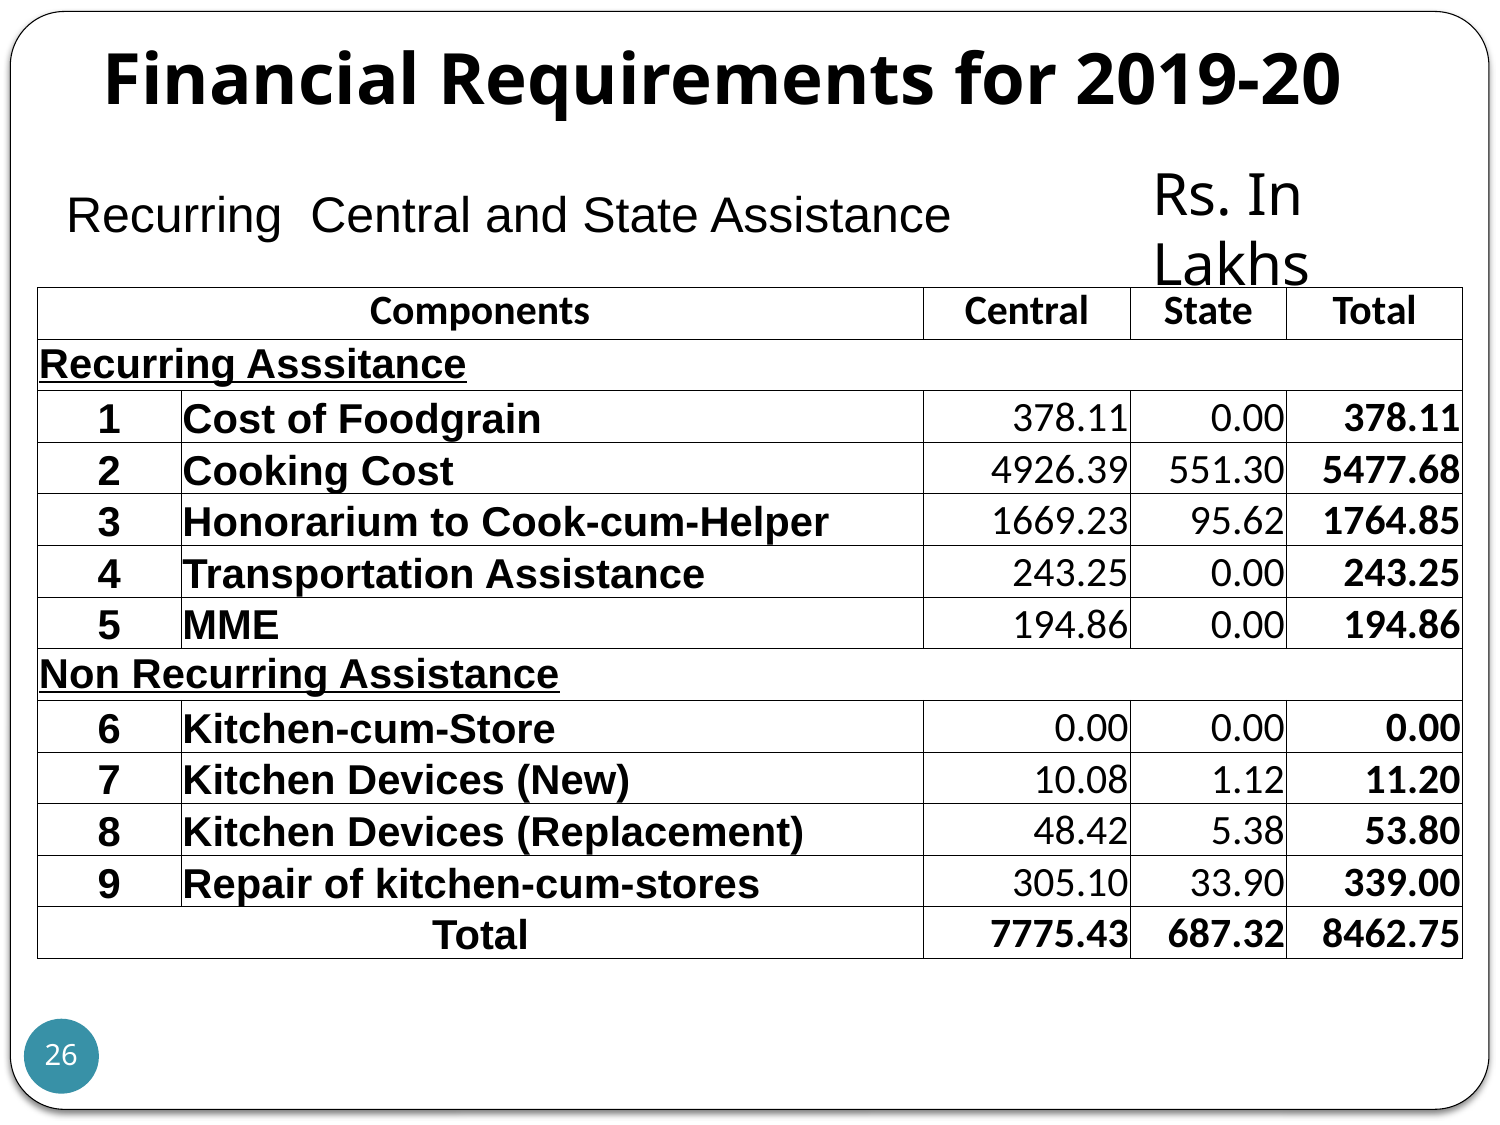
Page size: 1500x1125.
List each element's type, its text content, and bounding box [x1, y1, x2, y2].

table_cell Recurring Asssitance [38, 340, 1462, 390]
table_cell 1669.23 [924, 494, 1130, 545]
slide_number 26 [23, 1018, 99, 1094]
table_header State [1131, 288, 1286, 339]
table_cell 0.00 [1131, 701, 1286, 752]
table_cell 53.80 [1287, 804, 1462, 855]
table_cell MME [182, 598, 923, 648]
table_cell 5 [38, 598, 181, 648]
table_cell 95.62 [1131, 494, 1286, 545]
table_cell 11.20 [1287, 753, 1462, 803]
table_cell 7 [38, 753, 181, 803]
table_cell 3 [38, 494, 181, 545]
table_cell Kitchen-cum-Store [182, 701, 923, 752]
text_box Recurring Central and State Assistance [51, 174, 1264, 250]
table_cell 243.25 [924, 546, 1130, 597]
table_cell 378.11 [924, 391, 1130, 442]
table_header Total [1287, 288, 1462, 339]
table_cell 8 [38, 804, 181, 855]
table_cell 48.42 [924, 804, 1130, 855]
table_cell 305.10 [924, 856, 1130, 906]
table_cell 2 [38, 443, 181, 493]
table_cell 551.30 [1131, 443, 1286, 493]
table_cell 5.38 [1131, 804, 1286, 855]
table_cell Total [38, 907, 923, 958]
table_header Central [924, 288, 1130, 339]
table_cell Non Recurring Assistance [38, 649, 1462, 700]
table_cell 1 [38, 391, 181, 442]
title Financial Requirements for 2019-20 [87, 24, 1426, 135]
table_cell 9 [38, 856, 181, 906]
table_cell 0.00 [924, 701, 1130, 752]
table_cell 1764.85 [1287, 494, 1462, 545]
table_cell 0.00 [1131, 391, 1286, 442]
table_cell Cooking Cost [182, 443, 923, 493]
table_cell 10.08 [924, 753, 1130, 803]
table_cell 194.86 [924, 598, 1130, 648]
table_cell 378.11 [1287, 391, 1462, 442]
table_cell 6 [38, 701, 181, 752]
table_cell Repair of kitchen-cum-stores [182, 856, 923, 906]
table_cell 7775.43 [924, 907, 1130, 958]
table_cell 4 [38, 546, 181, 597]
table_cell 194.86 [1287, 598, 1462, 648]
table_cell Kitchen Devices (Replacement) [182, 804, 923, 855]
table_cell 339.00 [1287, 856, 1462, 906]
table_cell 0.00 [1287, 701, 1462, 752]
table_cell 687.32 [1131, 907, 1286, 958]
table_header Components [38, 288, 923, 339]
table_cell Honorarium to Cook-cum-Helper [182, 494, 923, 545]
table_cell Cost of Foodgrain [182, 391, 923, 442]
table_cell 1.12 [1131, 753, 1286, 803]
table_cell 5477.68 [1287, 443, 1462, 493]
table_cell 243.25 [1287, 546, 1462, 597]
table_cell 0.00 [1131, 546, 1286, 597]
table_cell 0.00 [1131, 598, 1286, 648]
table_cell 8462.75 [1287, 907, 1462, 958]
table_cell Kitchen Devices (New) [182, 753, 923, 803]
table_cell 4926.39 [924, 443, 1130, 493]
table_cell Transportation Assistance [182, 546, 923, 597]
text_box Rs. In Lakhs [1137, 149, 1450, 225]
table_cell 33.90 [1131, 856, 1286, 906]
